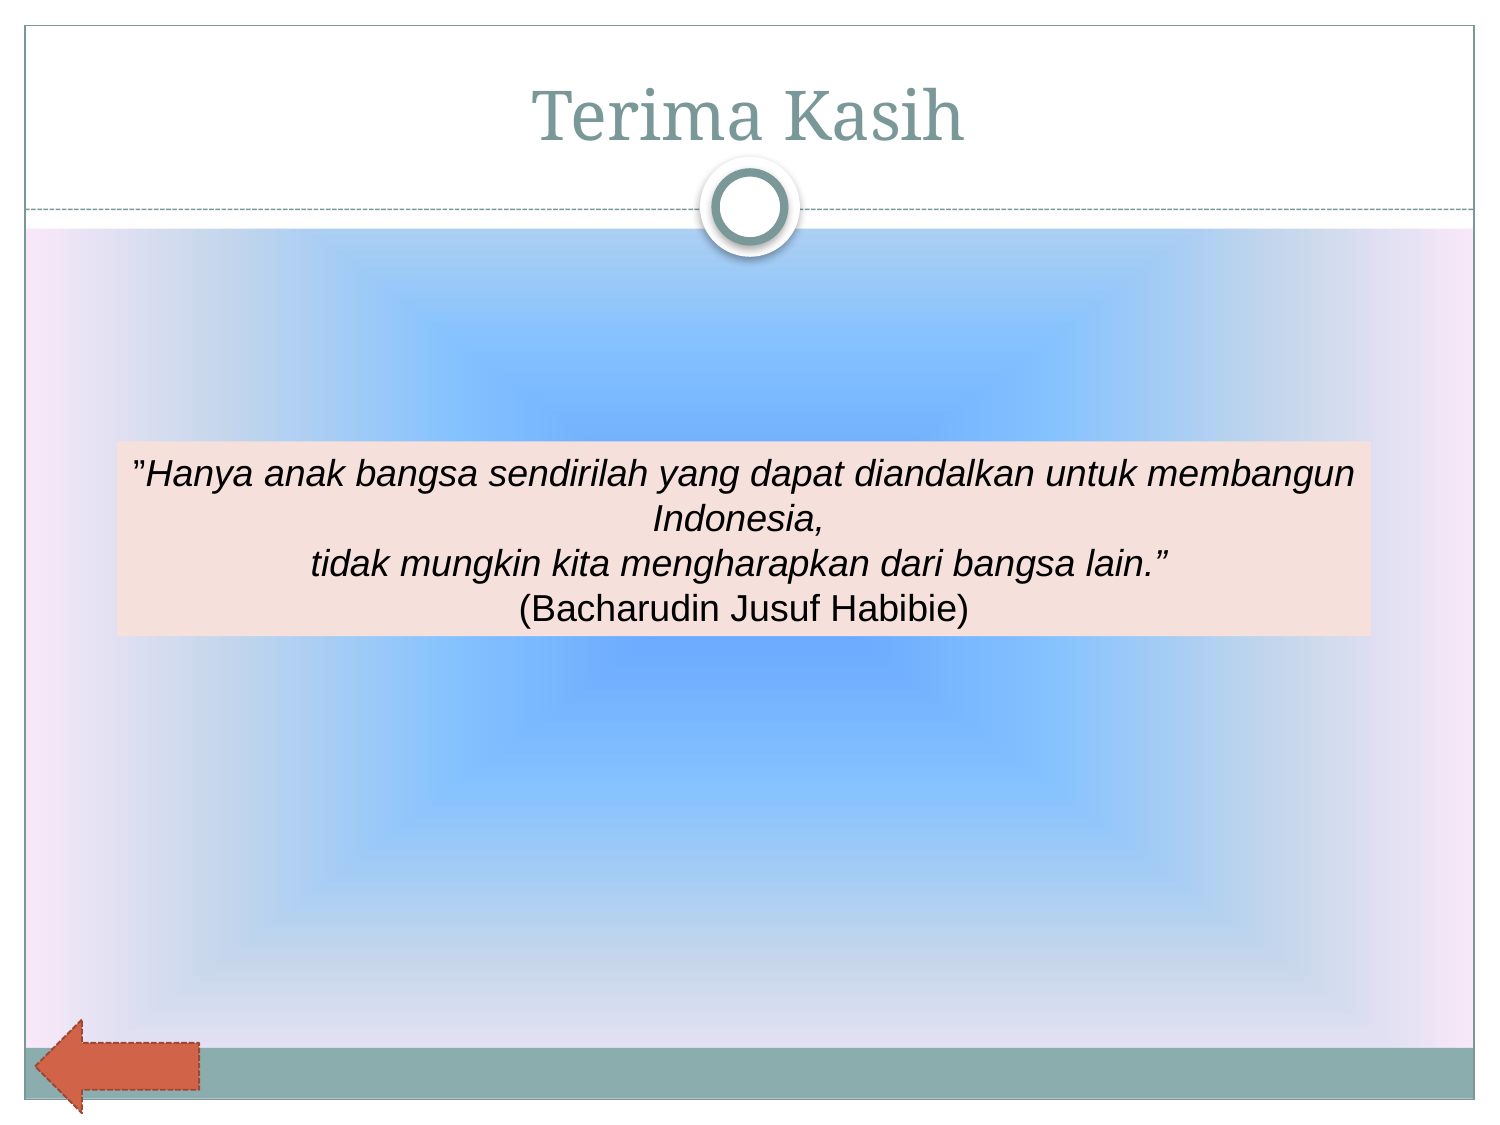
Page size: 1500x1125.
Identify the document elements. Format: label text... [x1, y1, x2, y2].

picture [26, 229, 1473, 1047]
text_box [34, 1018, 201, 1115]
title Terima Kasih [49, 37, 1450, 163]
text_box ”Hanya anak bangsa sendirilah yang dapat diandalkan untuk membangun Indonesia, tidak mungkin kita mengharapkan dari bangsa lain.” (Bacharudin Jusuf Habibie) [117, 441, 1372, 637]
